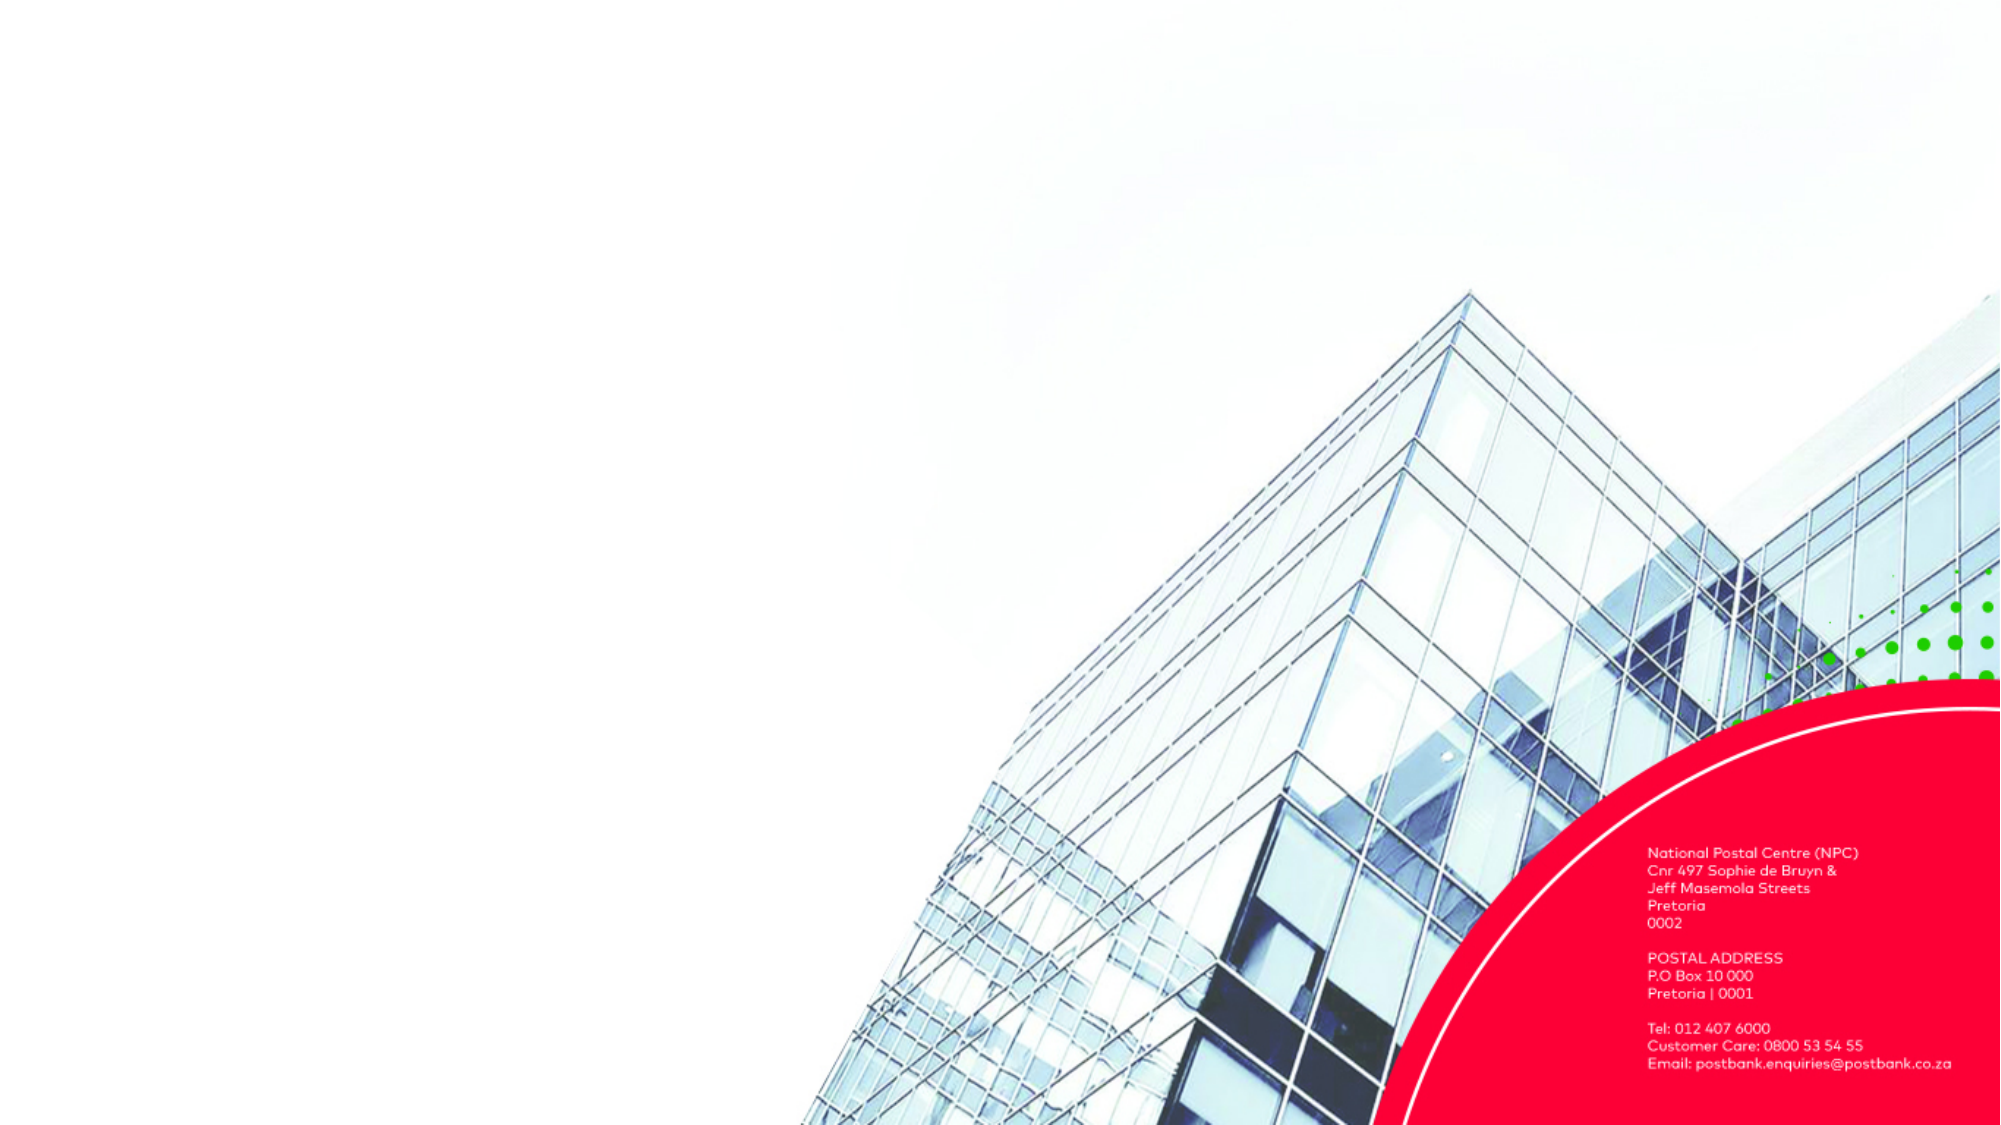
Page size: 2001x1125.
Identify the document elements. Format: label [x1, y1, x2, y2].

list [0, 0, 2000, 1125]
